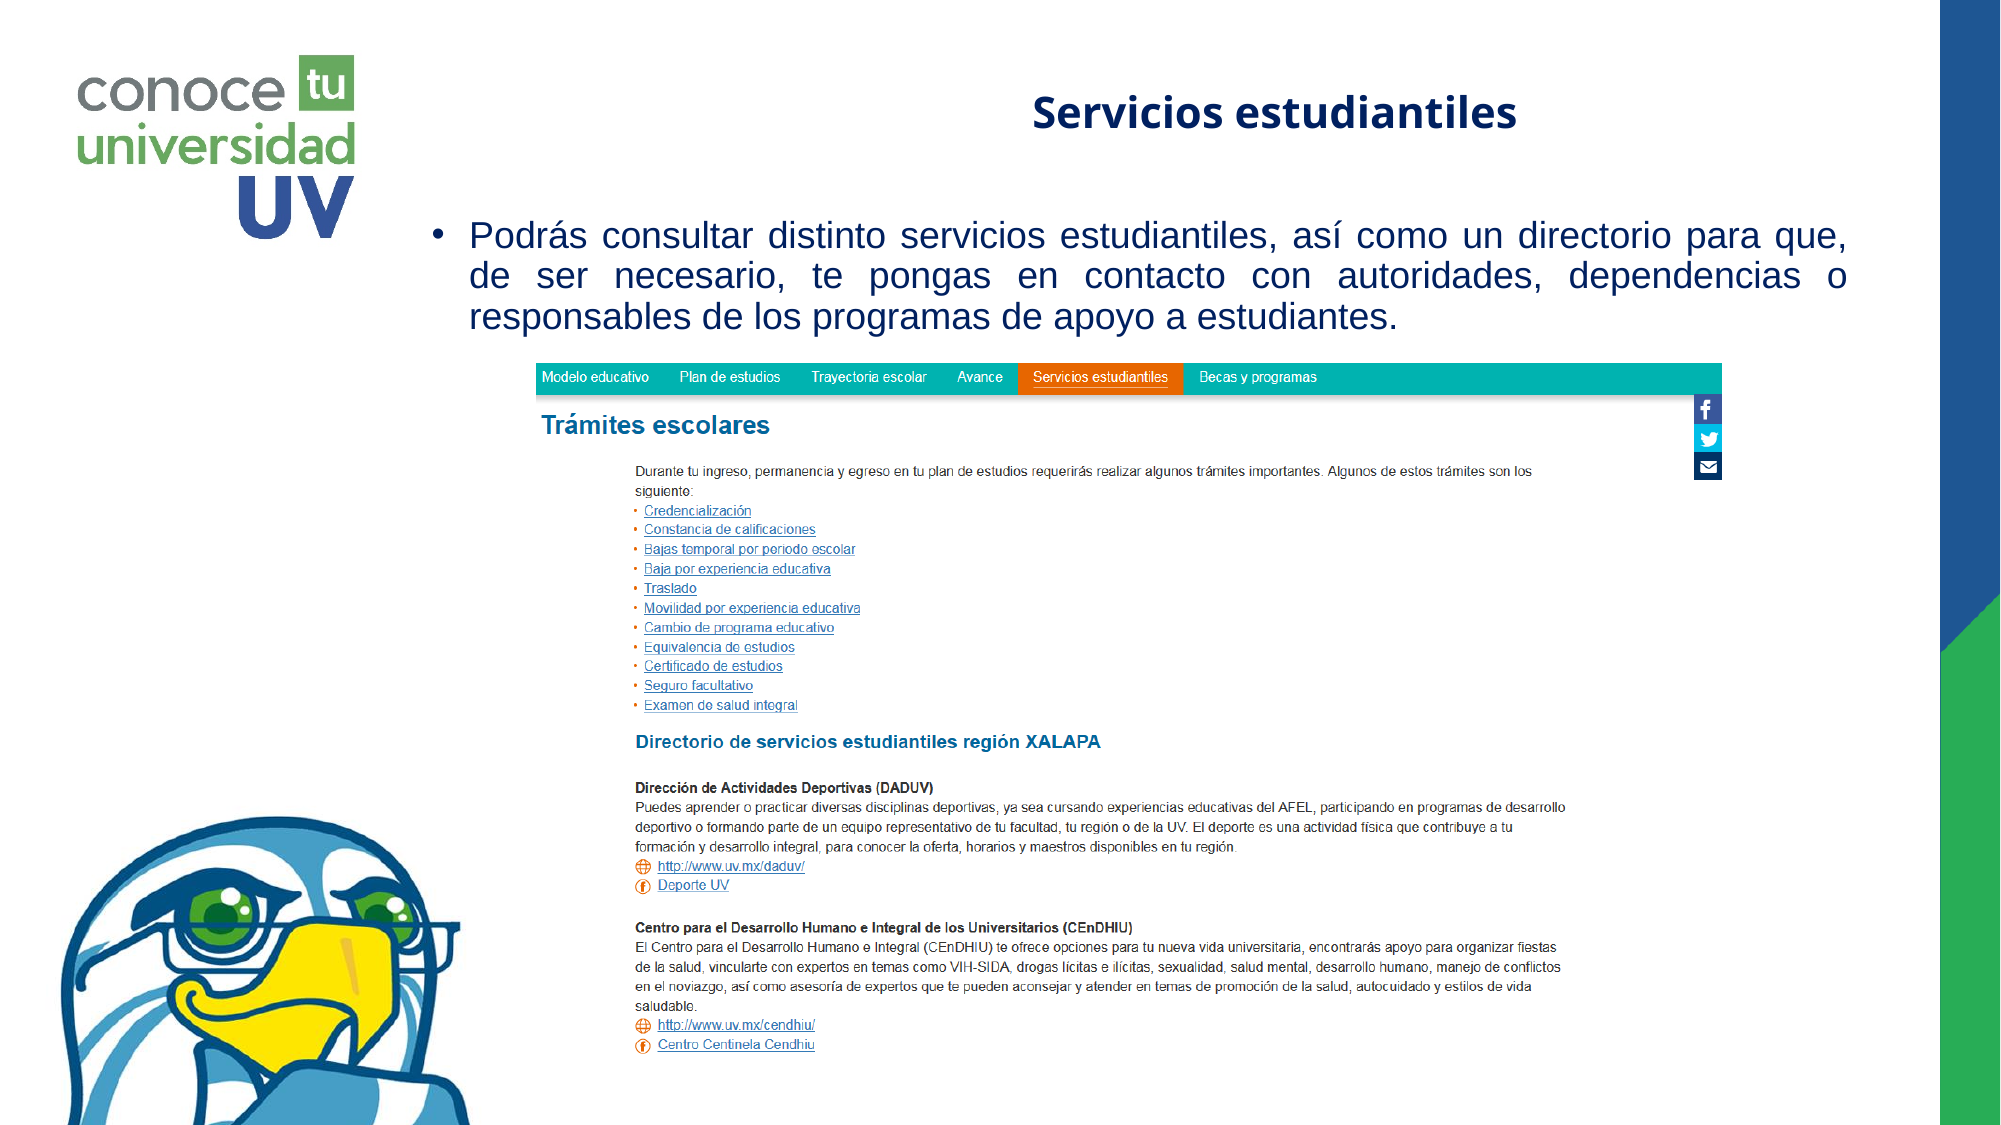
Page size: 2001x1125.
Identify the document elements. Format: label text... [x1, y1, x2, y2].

list Podrás consultar distinto servicios estudiantiles, así como un directorio para que, de ser necesario, te pongas en contacto con autoridades, dependencias o responsables de los programas de apoyo a estudiantes. [416, 208, 1864, 516]
title Servicios estudiantiles [1017, 83, 1627, 146]
picture [55, 39, 377, 257]
picture [2, 359, 1722, 1125]
picture [1940, 0, 2001, 1125]
